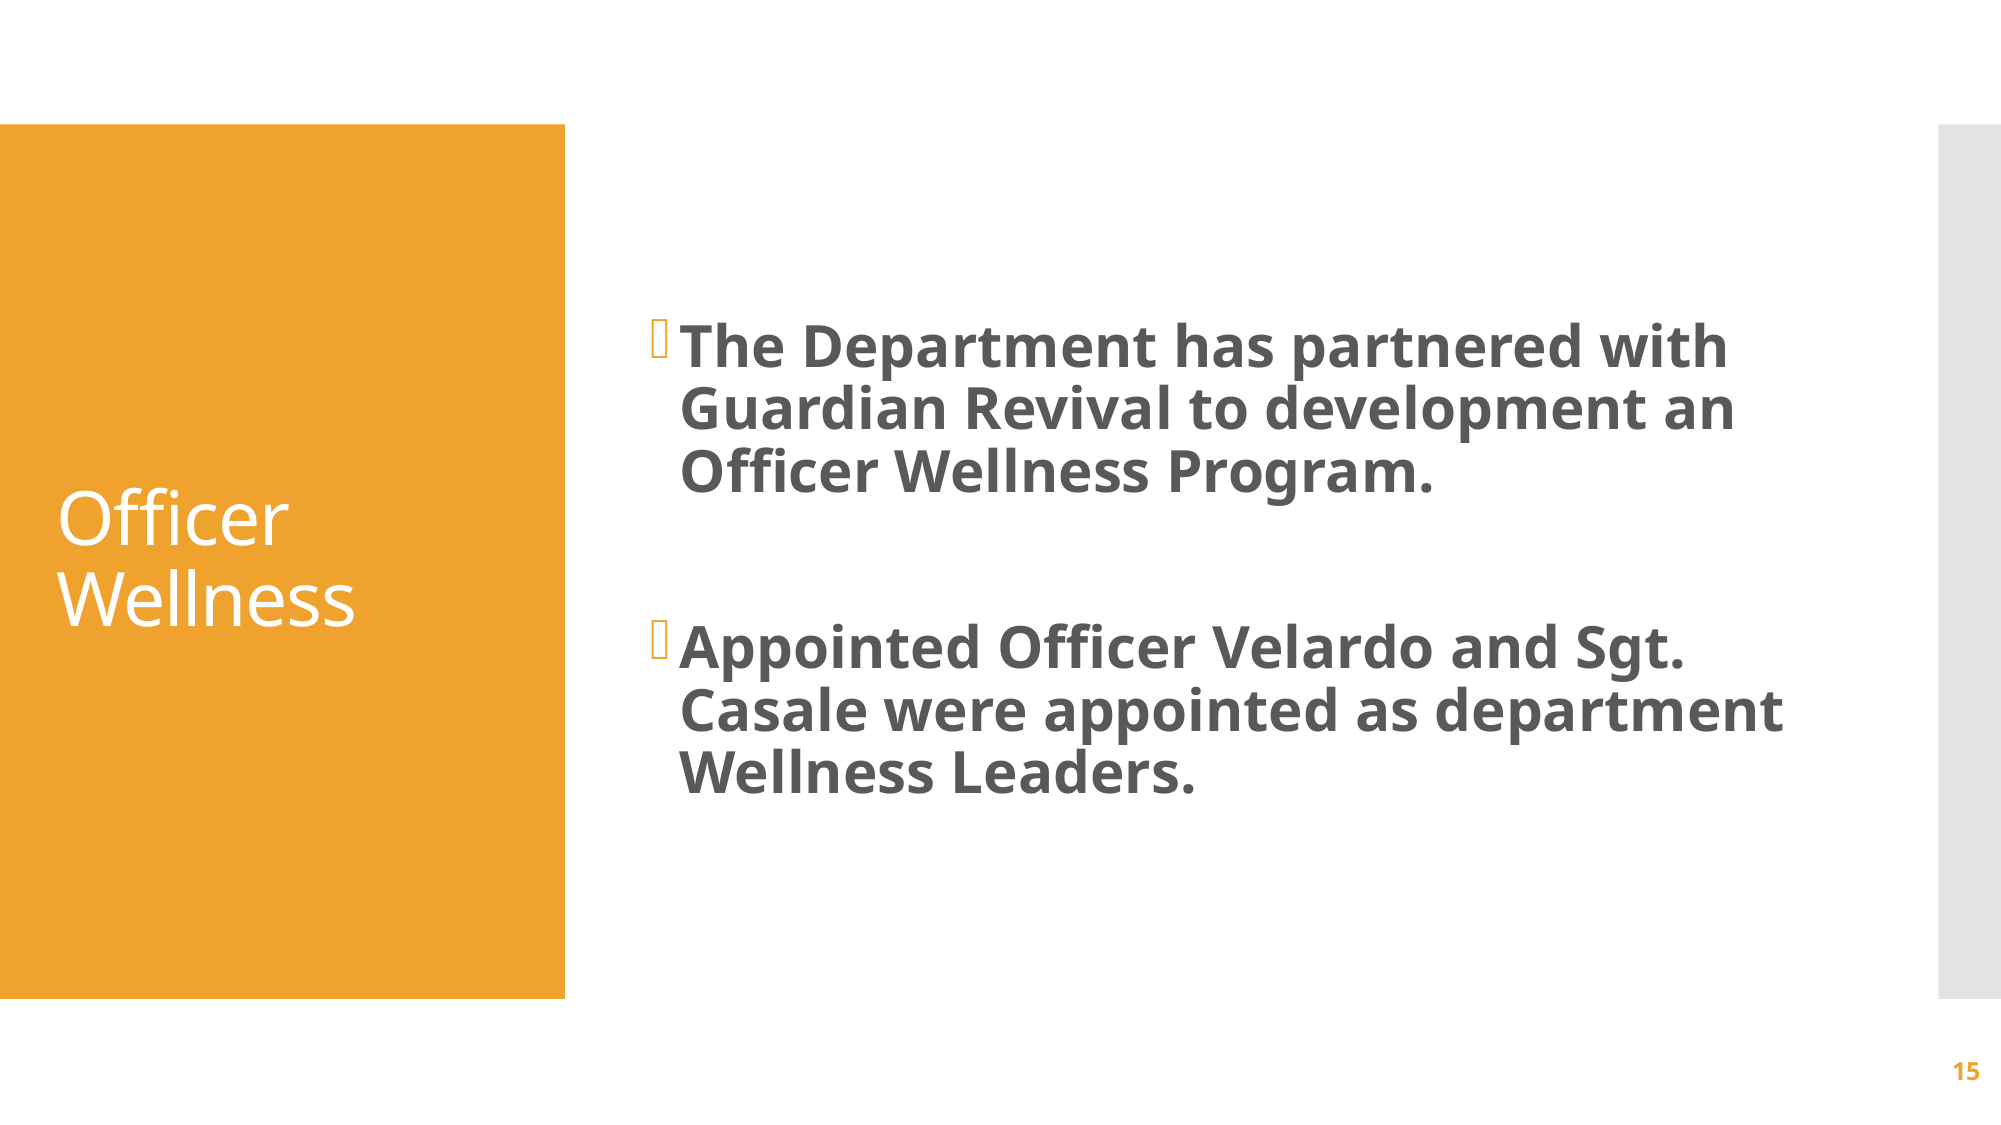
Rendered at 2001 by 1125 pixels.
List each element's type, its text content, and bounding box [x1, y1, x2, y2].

title Officer Wellness [41, 184, 525, 940]
list The Department has partnered with Guardian Revival to development an Officer Wellness Program. Appointed Officer Velardo and Sgt. Casale were appointed as department Wellness Leaders. [634, 141, 1835, 982]
slide_number 15 [1744, 1042, 1996, 1103]
